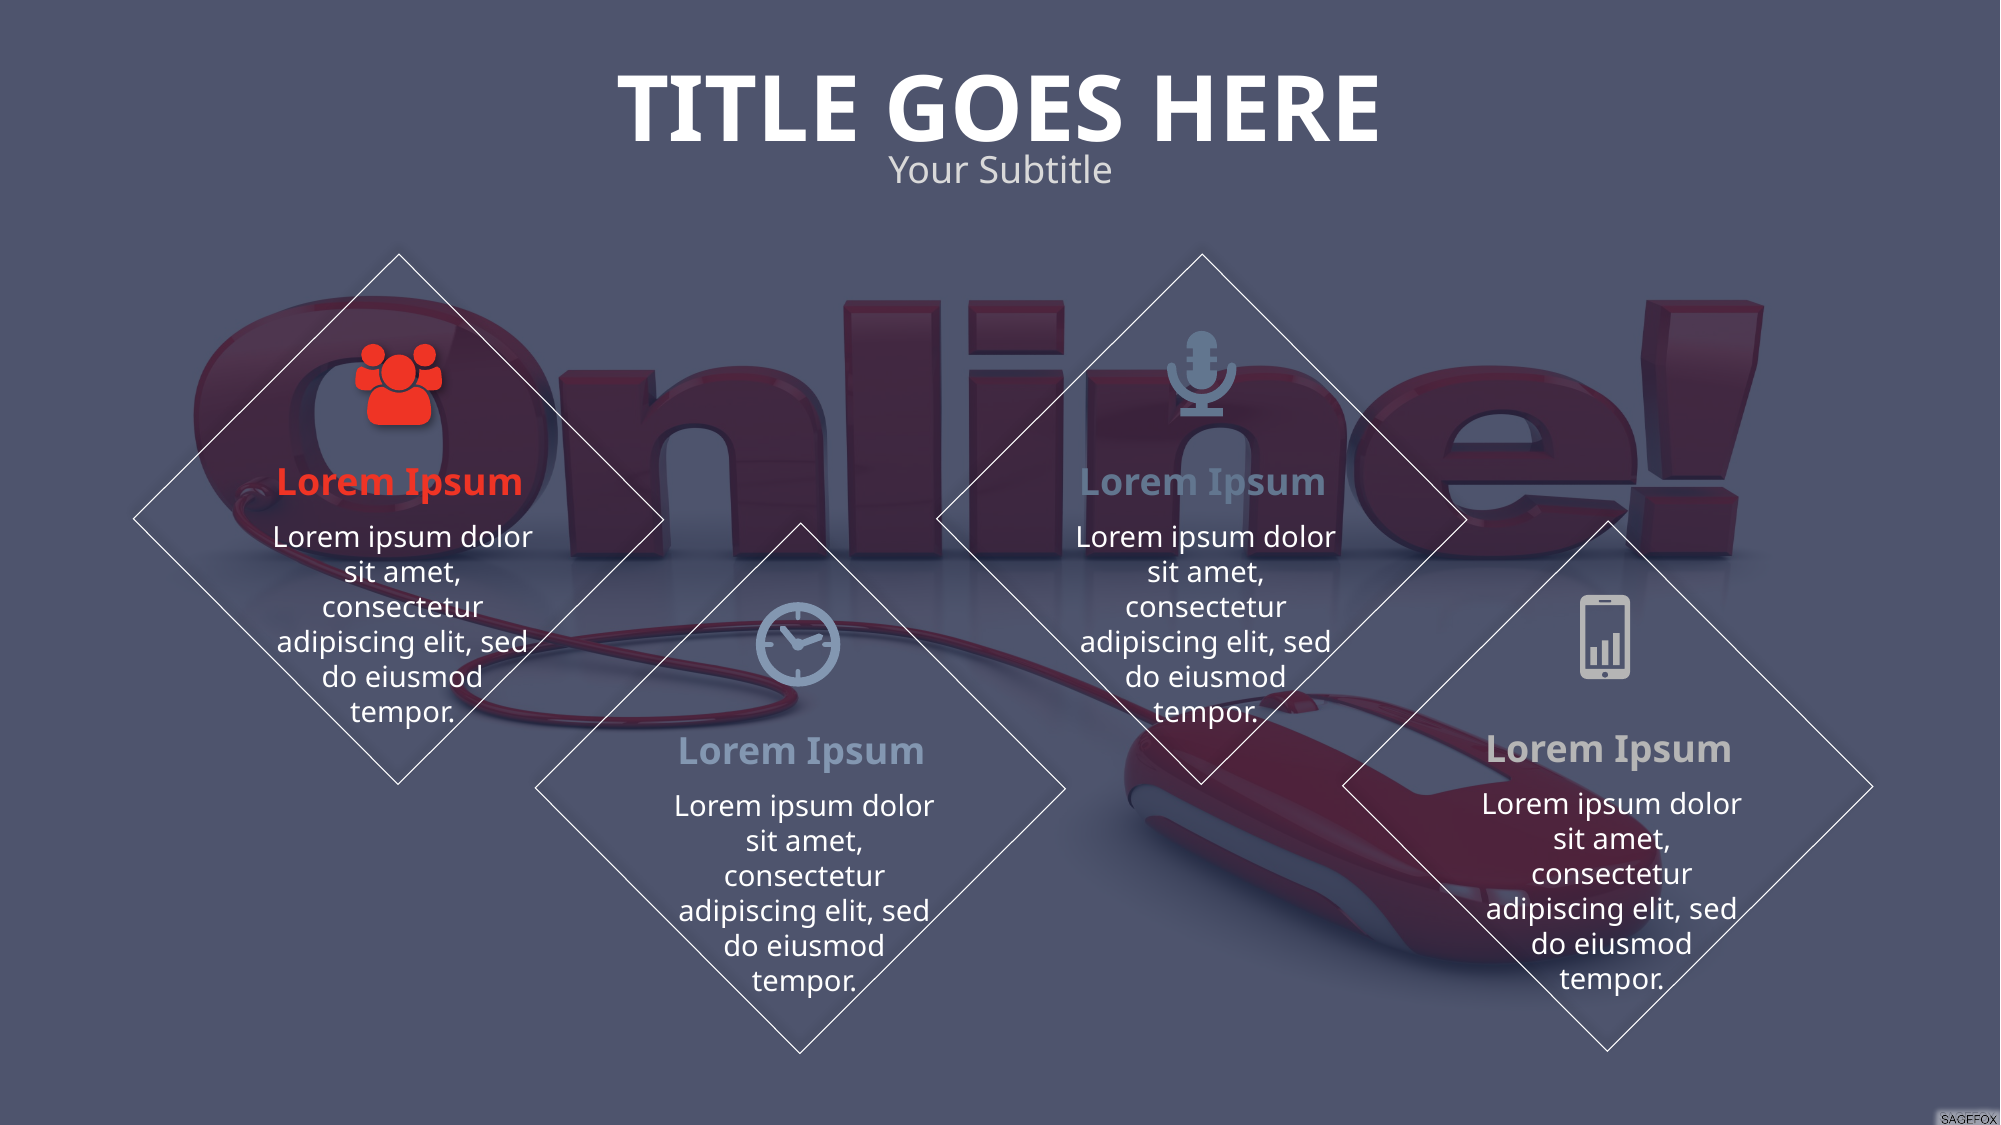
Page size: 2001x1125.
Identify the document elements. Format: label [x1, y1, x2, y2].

text_box [1458, 717, 1759, 935]
text_box [1580, 594, 1631, 679]
text_box [1489, 935, 1726, 1053]
text_box [682, 937, 919, 1055]
text_box [249, 450, 550, 668]
text_box [1341, 519, 1875, 903]
picture [1938, 1114, 1999, 1125]
text_box [1083, 668, 1320, 786]
text_box [1052, 450, 1353, 668]
text_box [548, 42, 1452, 199]
text_box [651, 719, 952, 937]
text_box [755, 602, 841, 687]
text_box [131, 252, 666, 637]
text_box [1167, 330, 1237, 417]
text_box [935, 252, 1469, 637]
text_box [355, 343, 442, 425]
text_box [280, 668, 517, 786]
text_box [533, 521, 1067, 906]
